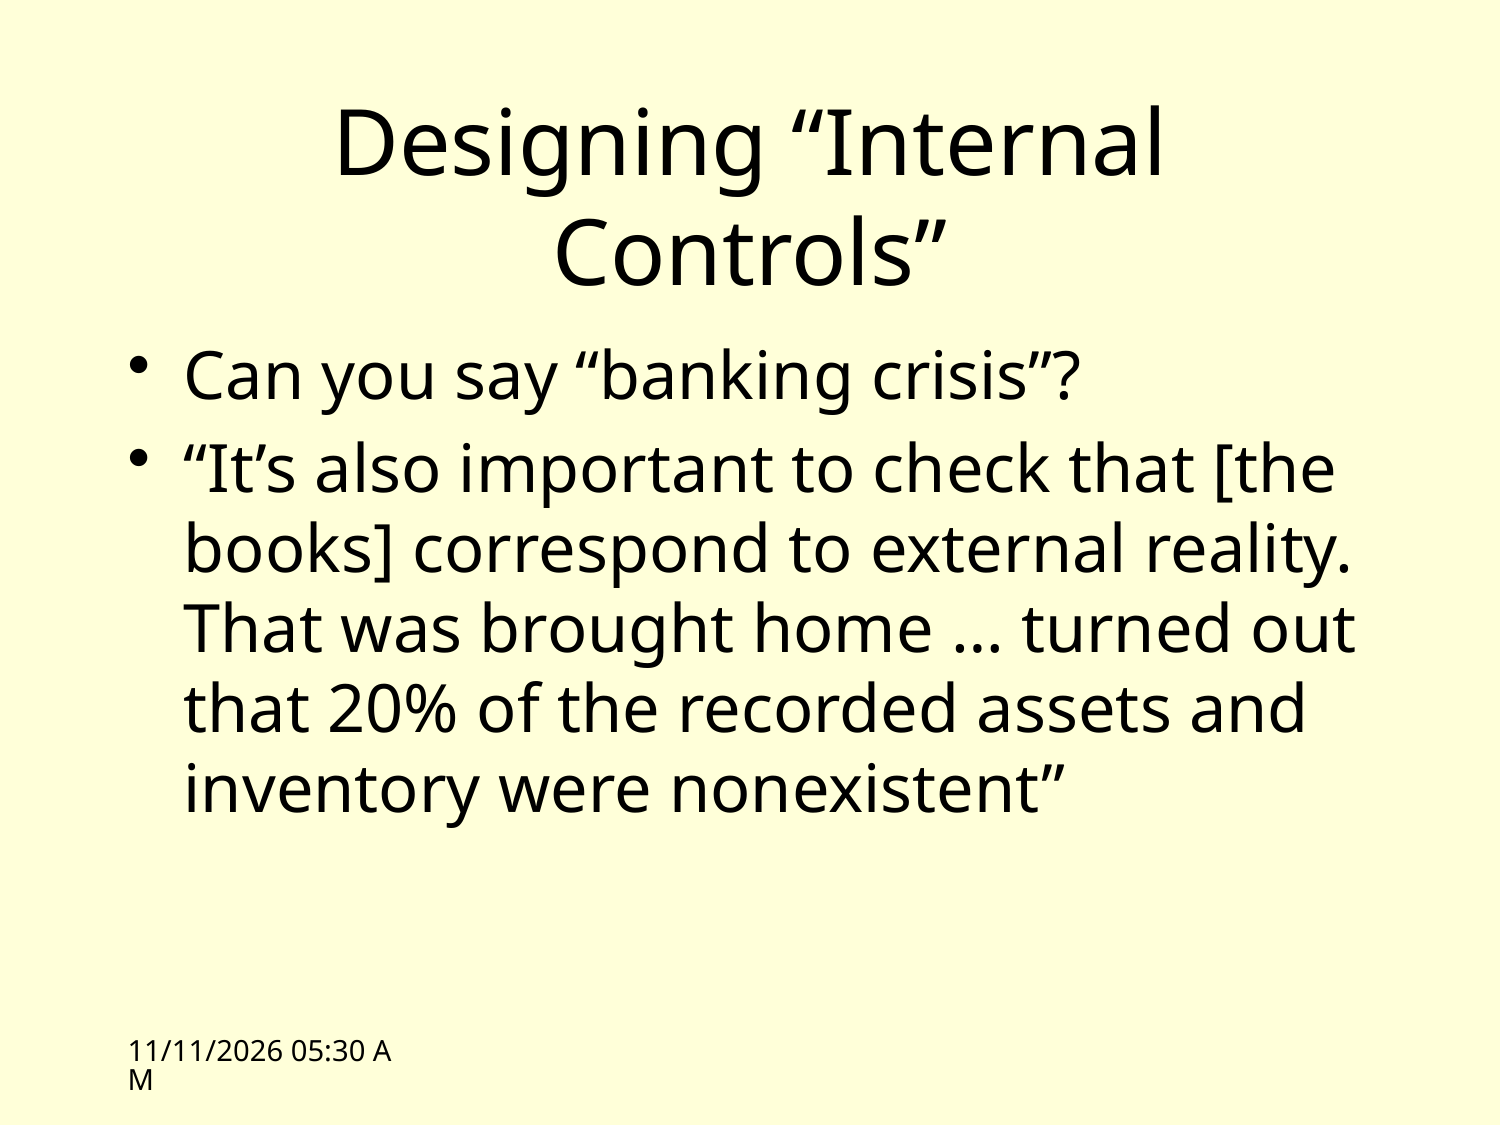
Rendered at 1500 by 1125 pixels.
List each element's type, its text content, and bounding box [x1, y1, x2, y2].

title Designing “Internal Controls” [112, 99, 1388, 288]
list Can you say “banking crisis”? “It’s also important to check that [the books] correspond to external reality. That was brought home … turned out that 20% of the recorded assets and inventory were nonexistent” [112, 324, 1388, 1001]
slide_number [112, 1024, 426, 1101]
